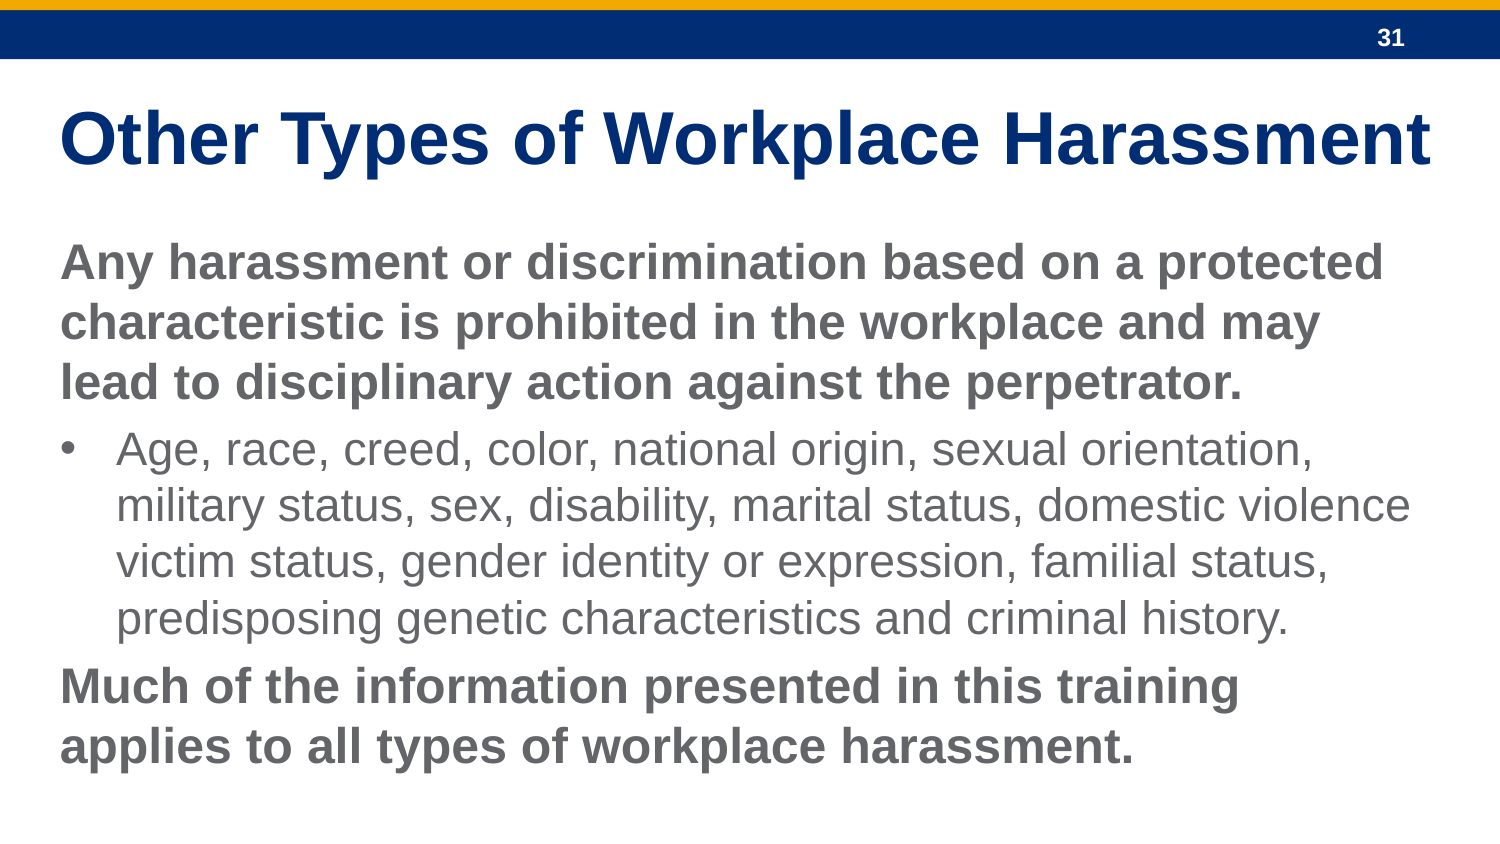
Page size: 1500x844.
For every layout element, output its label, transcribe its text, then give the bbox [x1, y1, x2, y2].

text_box Other Types of Workplace Harassment [44, 59, 1500, 210]
list Any harassment or discrimination based on a protected characteristic is prohibited in the workplace and may lead to disciplinary action against the perpetrator. Age, race, creed, color, national origin, sexual orientation, military status, sex, disability, marital status, domestic violence victim status, gender identity or expression, familial status, predisposing genetic characteristics and criminal history. Much of the information presented in this training applies to all types of workplace harassment. [45, 221, 1433, 760]
